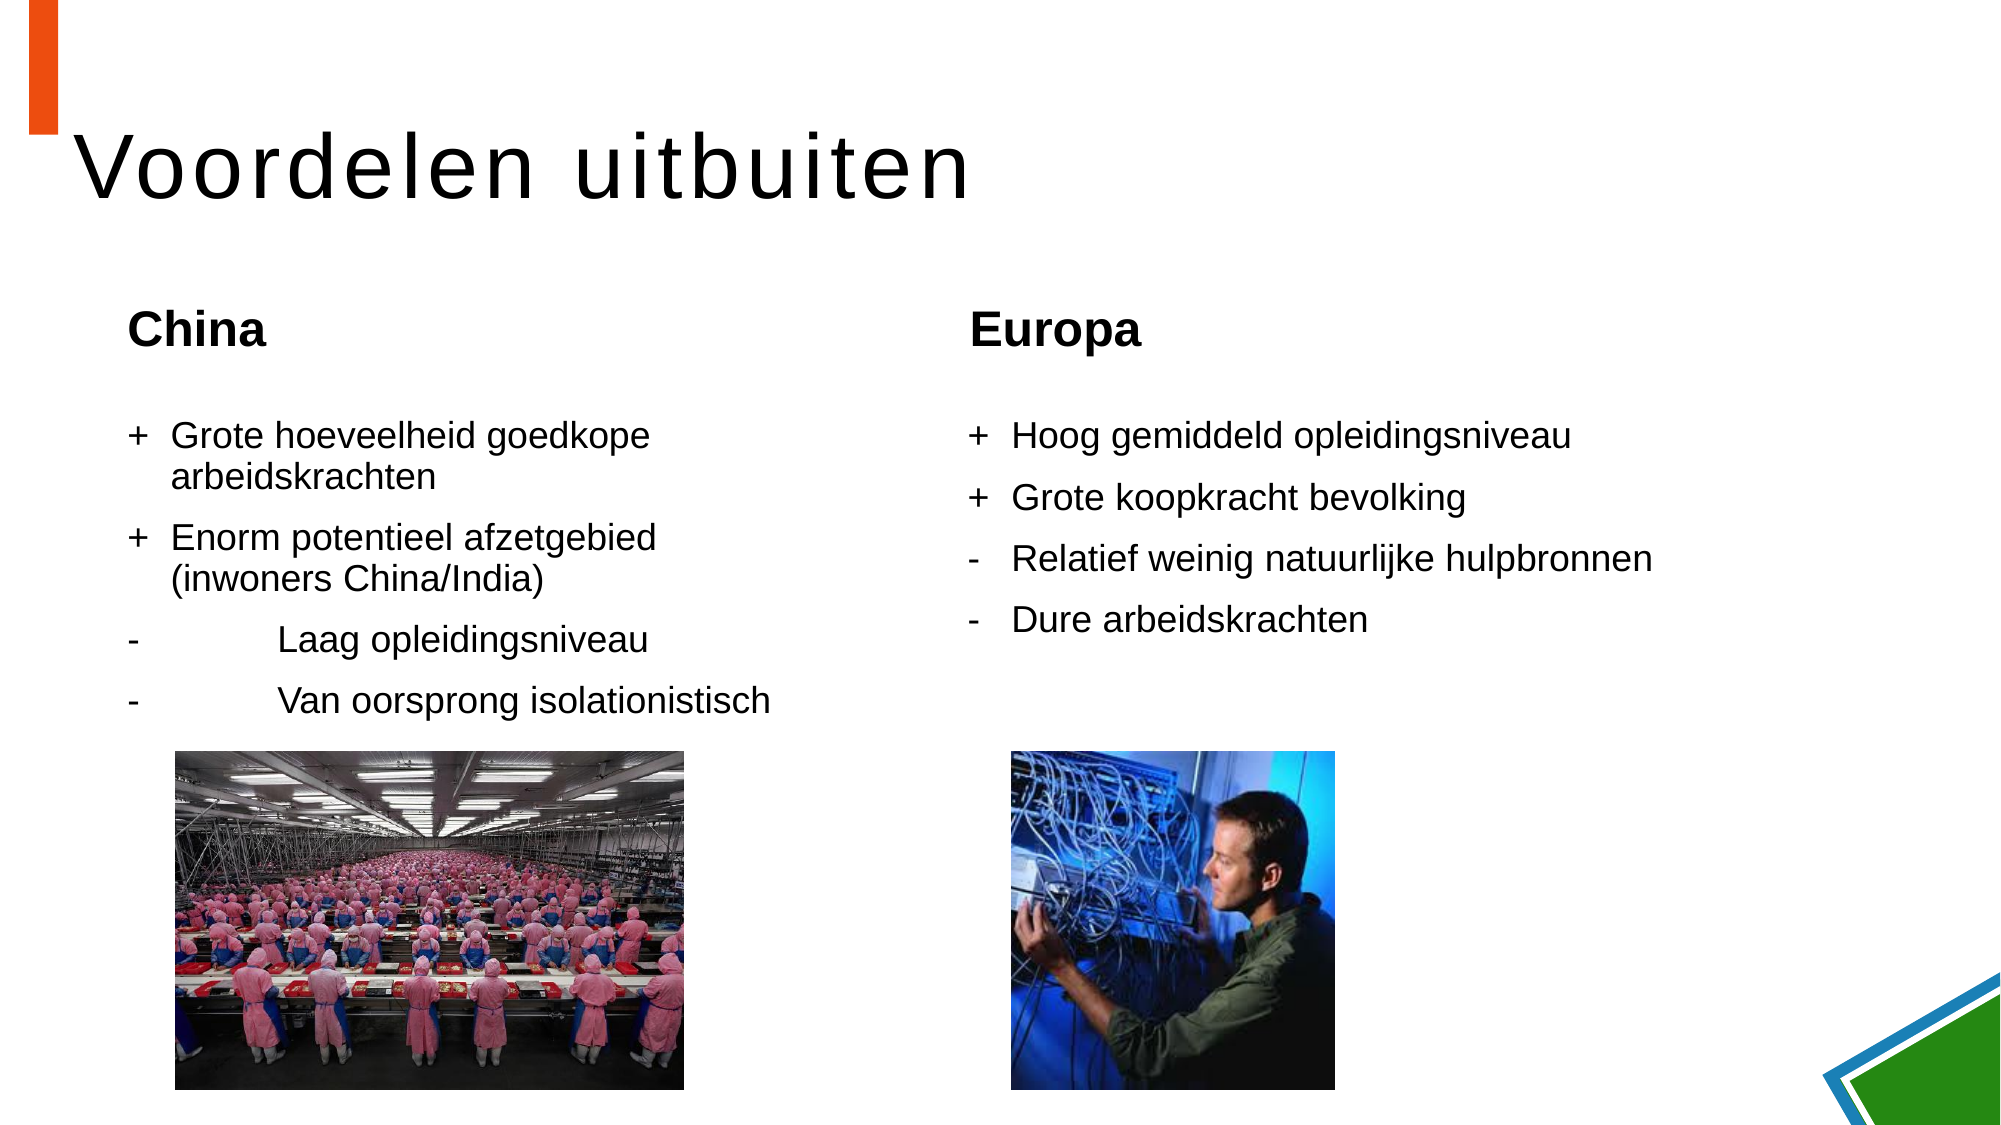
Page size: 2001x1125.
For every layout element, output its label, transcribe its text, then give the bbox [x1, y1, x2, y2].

list Europa [954, 296, 1284, 401]
picture [175, 751, 684, 1091]
list China [112, 296, 628, 401]
list + Hoog gemiddeld opleidingsniveau + Grote koopkracht bevolking - Relatief weinig natuurlijke hulpbronnen - Dure arbeidskrachten [952, 408, 1763, 777]
picture [1011, 751, 1335, 1091]
list + Grote hoeveelheid goedkope arbeidskrachten + Enorm potentieel afzetgebied (inwoners China/India) - Laag opleidingsniveau - Van oorsprong isolationistisch [112, 408, 923, 777]
title Voordelen uitbuiten [58, 59, 1945, 278]
